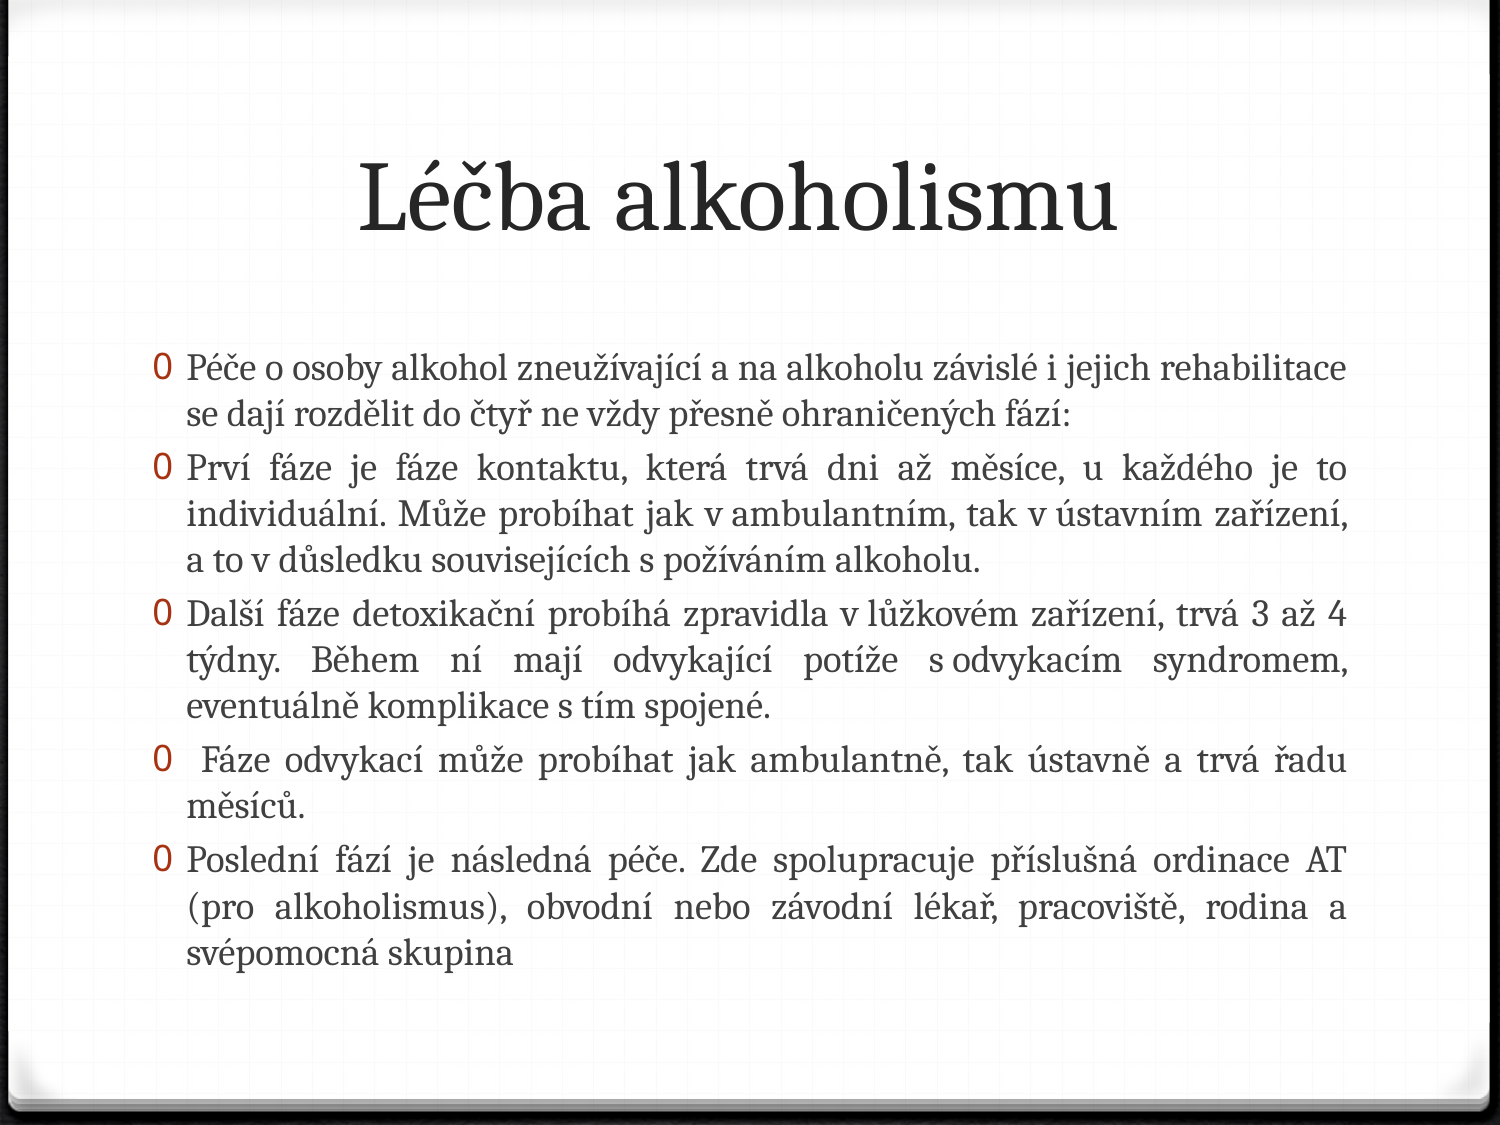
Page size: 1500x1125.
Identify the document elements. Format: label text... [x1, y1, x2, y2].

picture [0, 0, 1500, 1125]
title Léčba alkoholismu [90, 71, 1410, 309]
list Péče o osoby alkohol zneužívající a na alkoholu závislé i jejich rehabilitace se dají rozdělit do čtyř ne vždy přesně ohraničených fází: Prví fáze je fáze kontaktu, která trvá dni až měsíce, u každého je to individuální. Může probíhat jak v ambulantním, tak v ústavním zařízení, a to v důsledku souvisejících s požíváním alkoholu. Další fáze detoxikační probíhá zpravidla v lůžkovém zařízení, trvá 3 až 4 týdny. Během ní mají odvykající potíže s odvykacím syndromem, eventuálně komplikace s tím spojené. Fáze odvykací může probíhat jak ambulantně, tak ústavně a trvá řadu měsíců. Poslední fází je následná péče. Zde spolupracuje příslušná ordinace AT (pro alkoholismus), obvodní nebo závodní lékař, pracoviště, rodina a svépomocná skupina [137, 334, 1363, 983]
